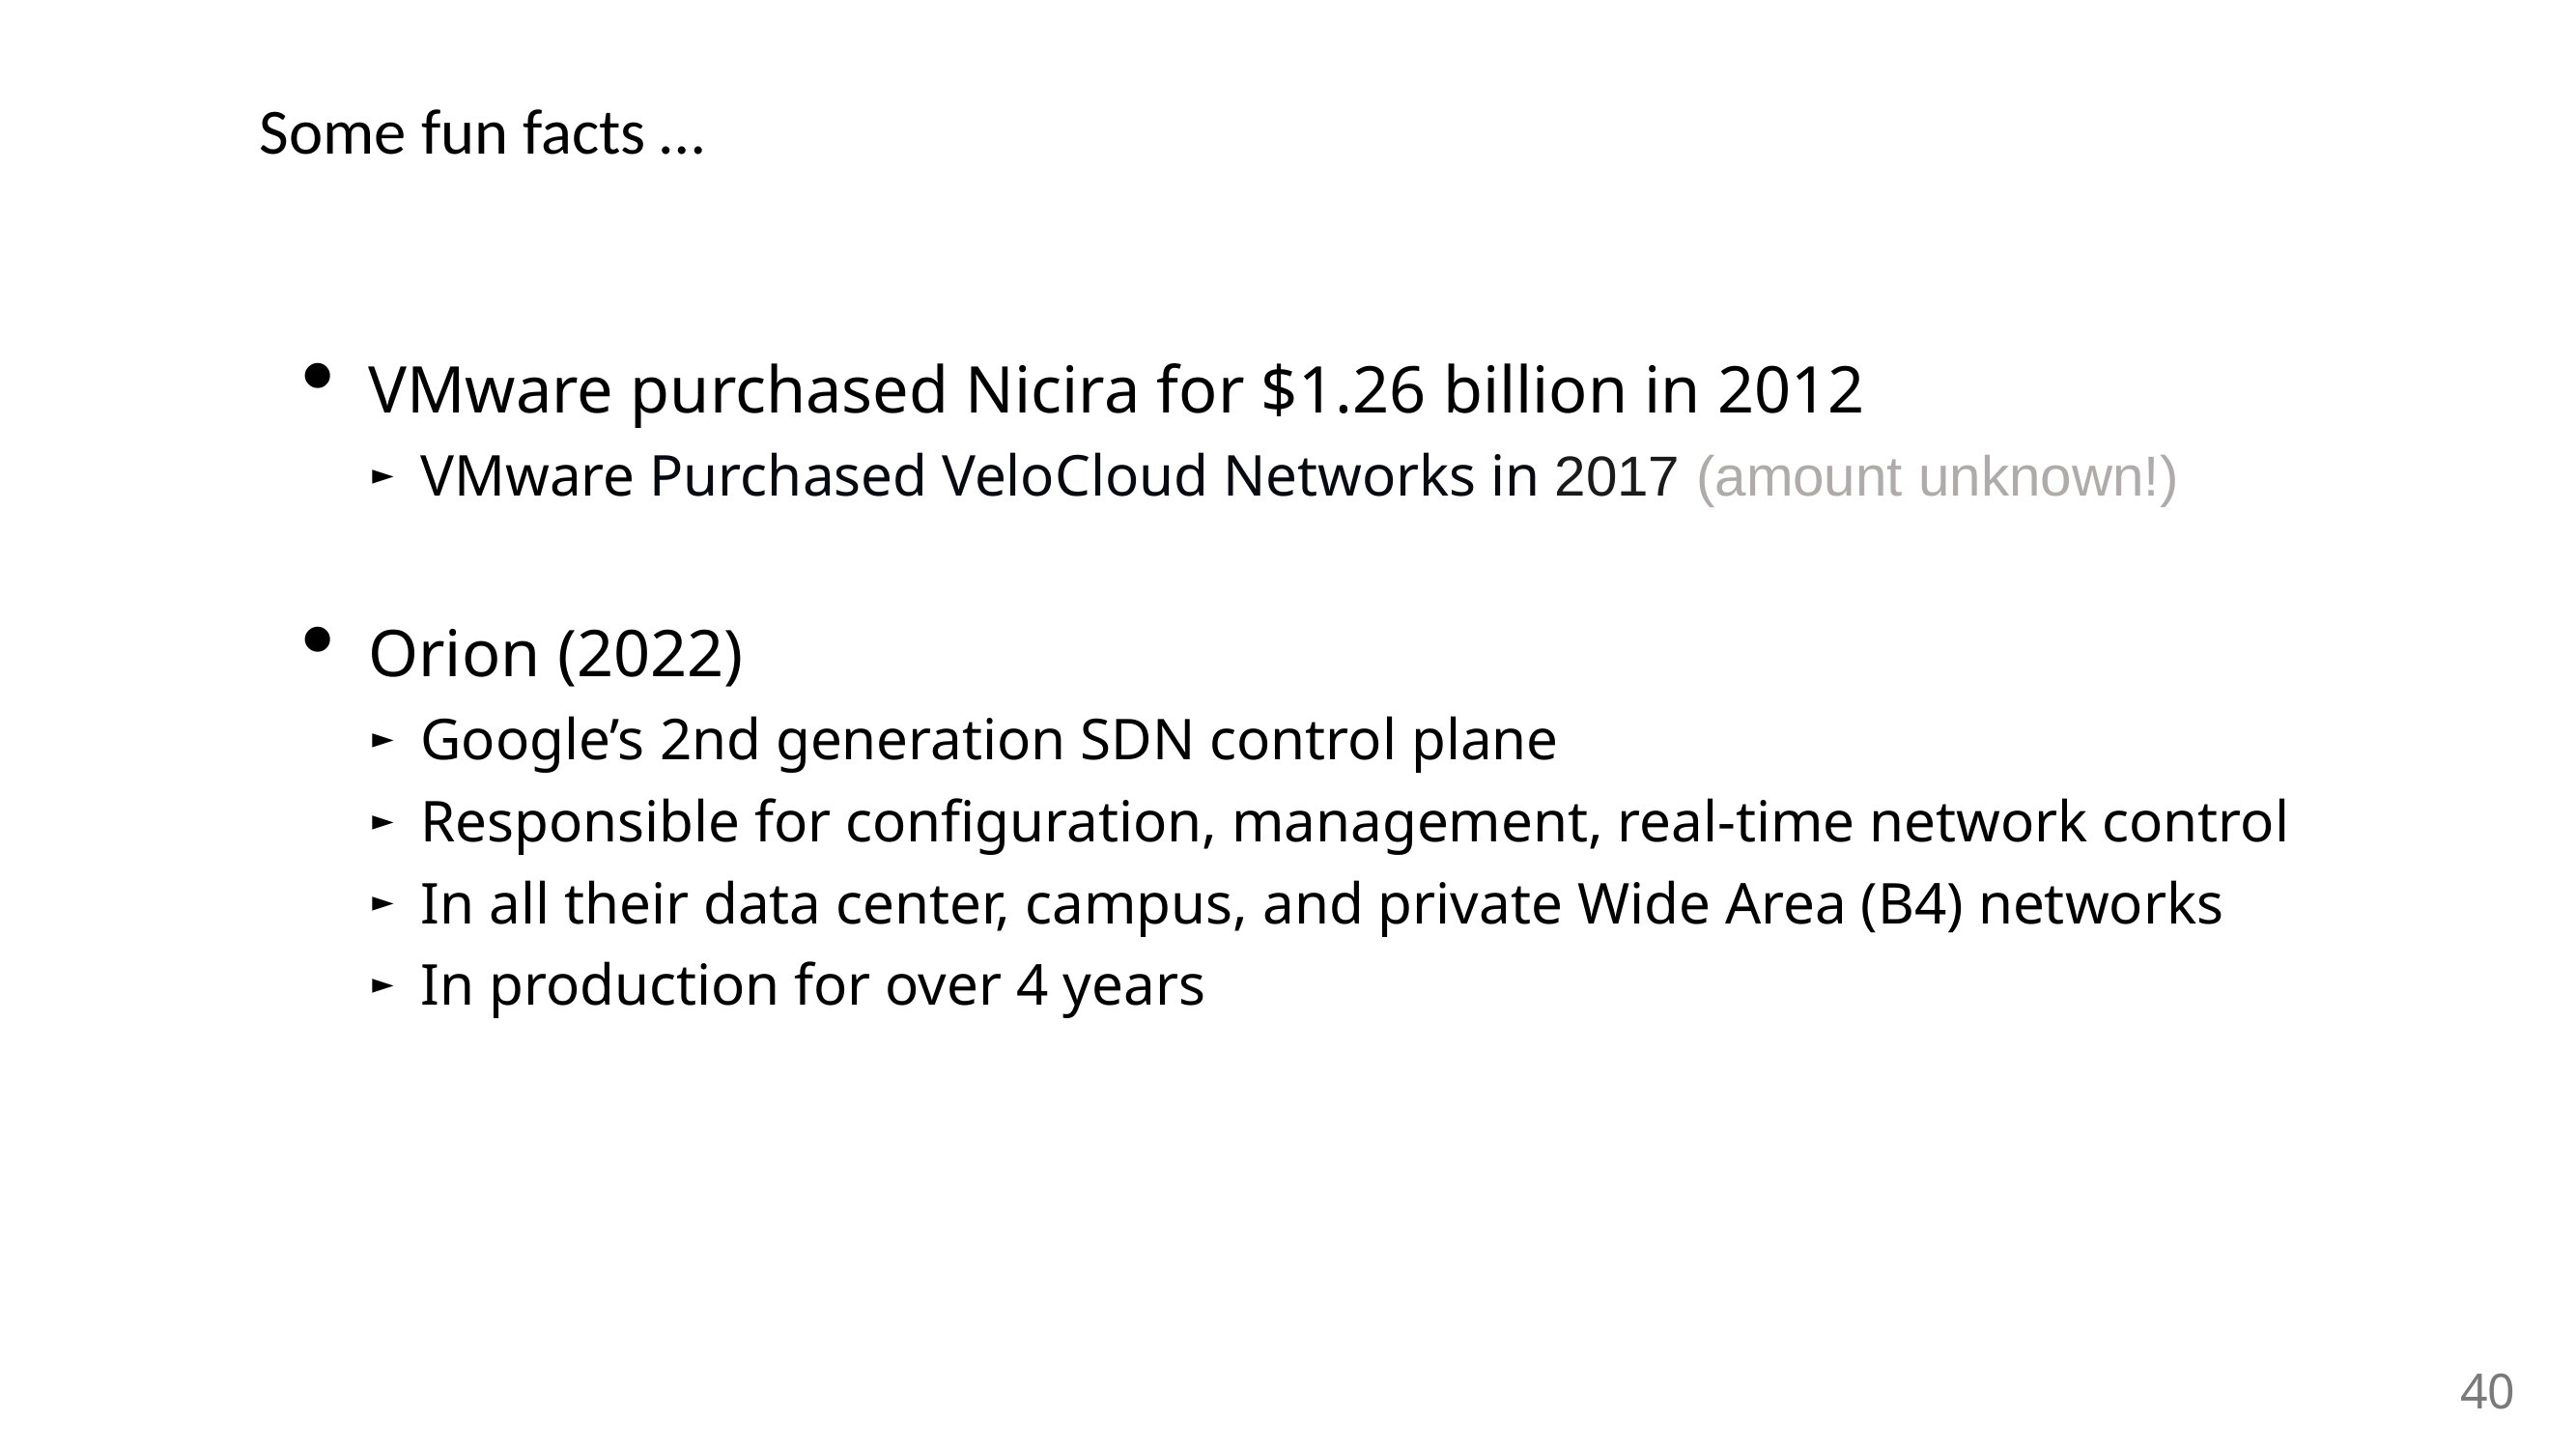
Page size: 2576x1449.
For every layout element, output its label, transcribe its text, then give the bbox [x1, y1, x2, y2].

slide_number 40 [2453, 1359, 2522, 1434]
list VMware purchased Nicira for $1.26 billion in 2012 VMware Purchased VeloCloud Networks in 2017 (amount unknown!) Orion (2022) Google’s 2nd generation SDN control plane Responsible for configuration, management, real-time network control In all their data center, campus, and private Wide Area (B4) networks In production for over 4 years [250, 347, 2325, 1261]
title Some fun facts … [250, 0, 2325, 259]
